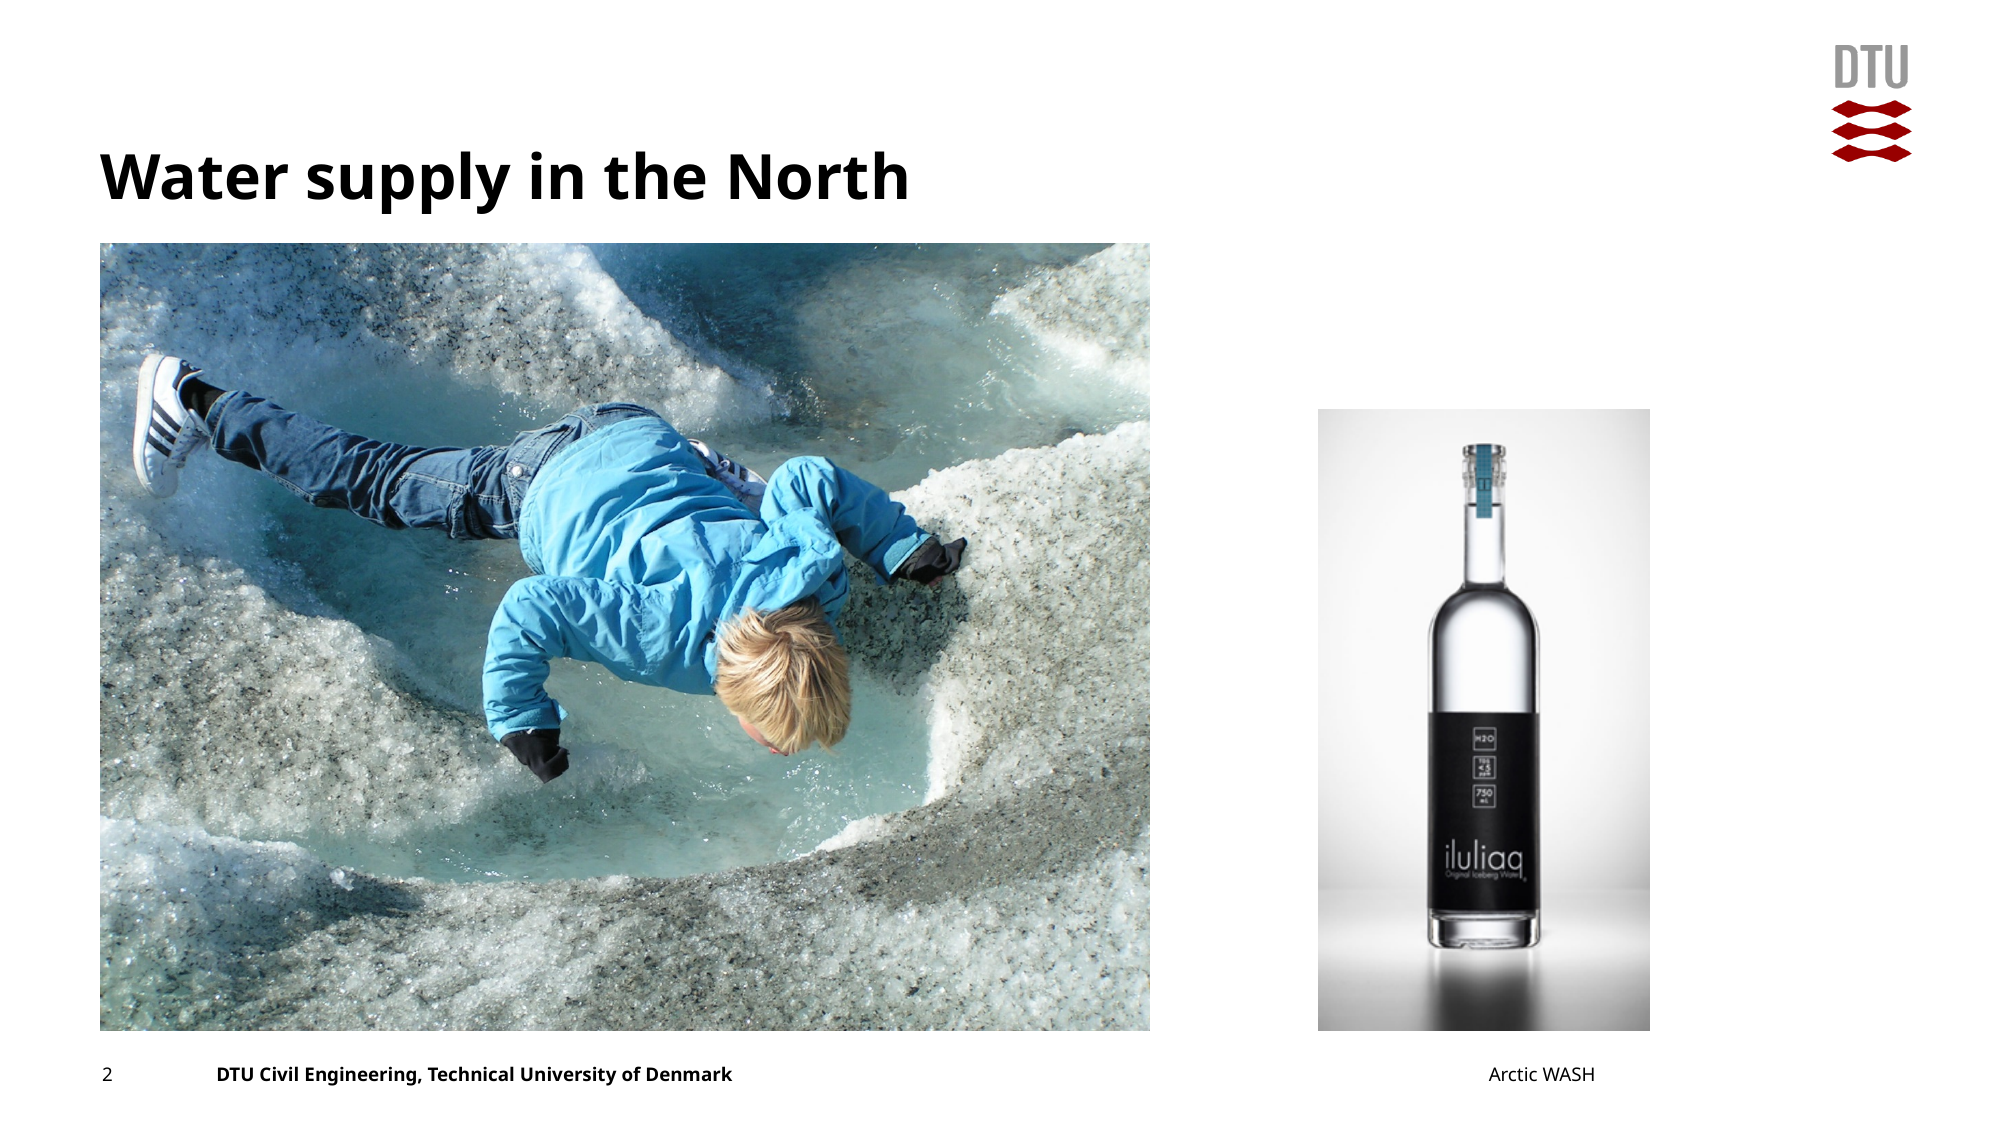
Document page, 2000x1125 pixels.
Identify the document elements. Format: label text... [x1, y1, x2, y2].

picture [1834, 45, 1912, 162]
picture [1318, 408, 1650, 1031]
footer Arctic WASH [1217, 1062, 1596, 1113]
slide_number 2 [102, 1062, 201, 1113]
title Water supply in the North [100, 24, 1834, 212]
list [99, 243, 1150, 1031]
